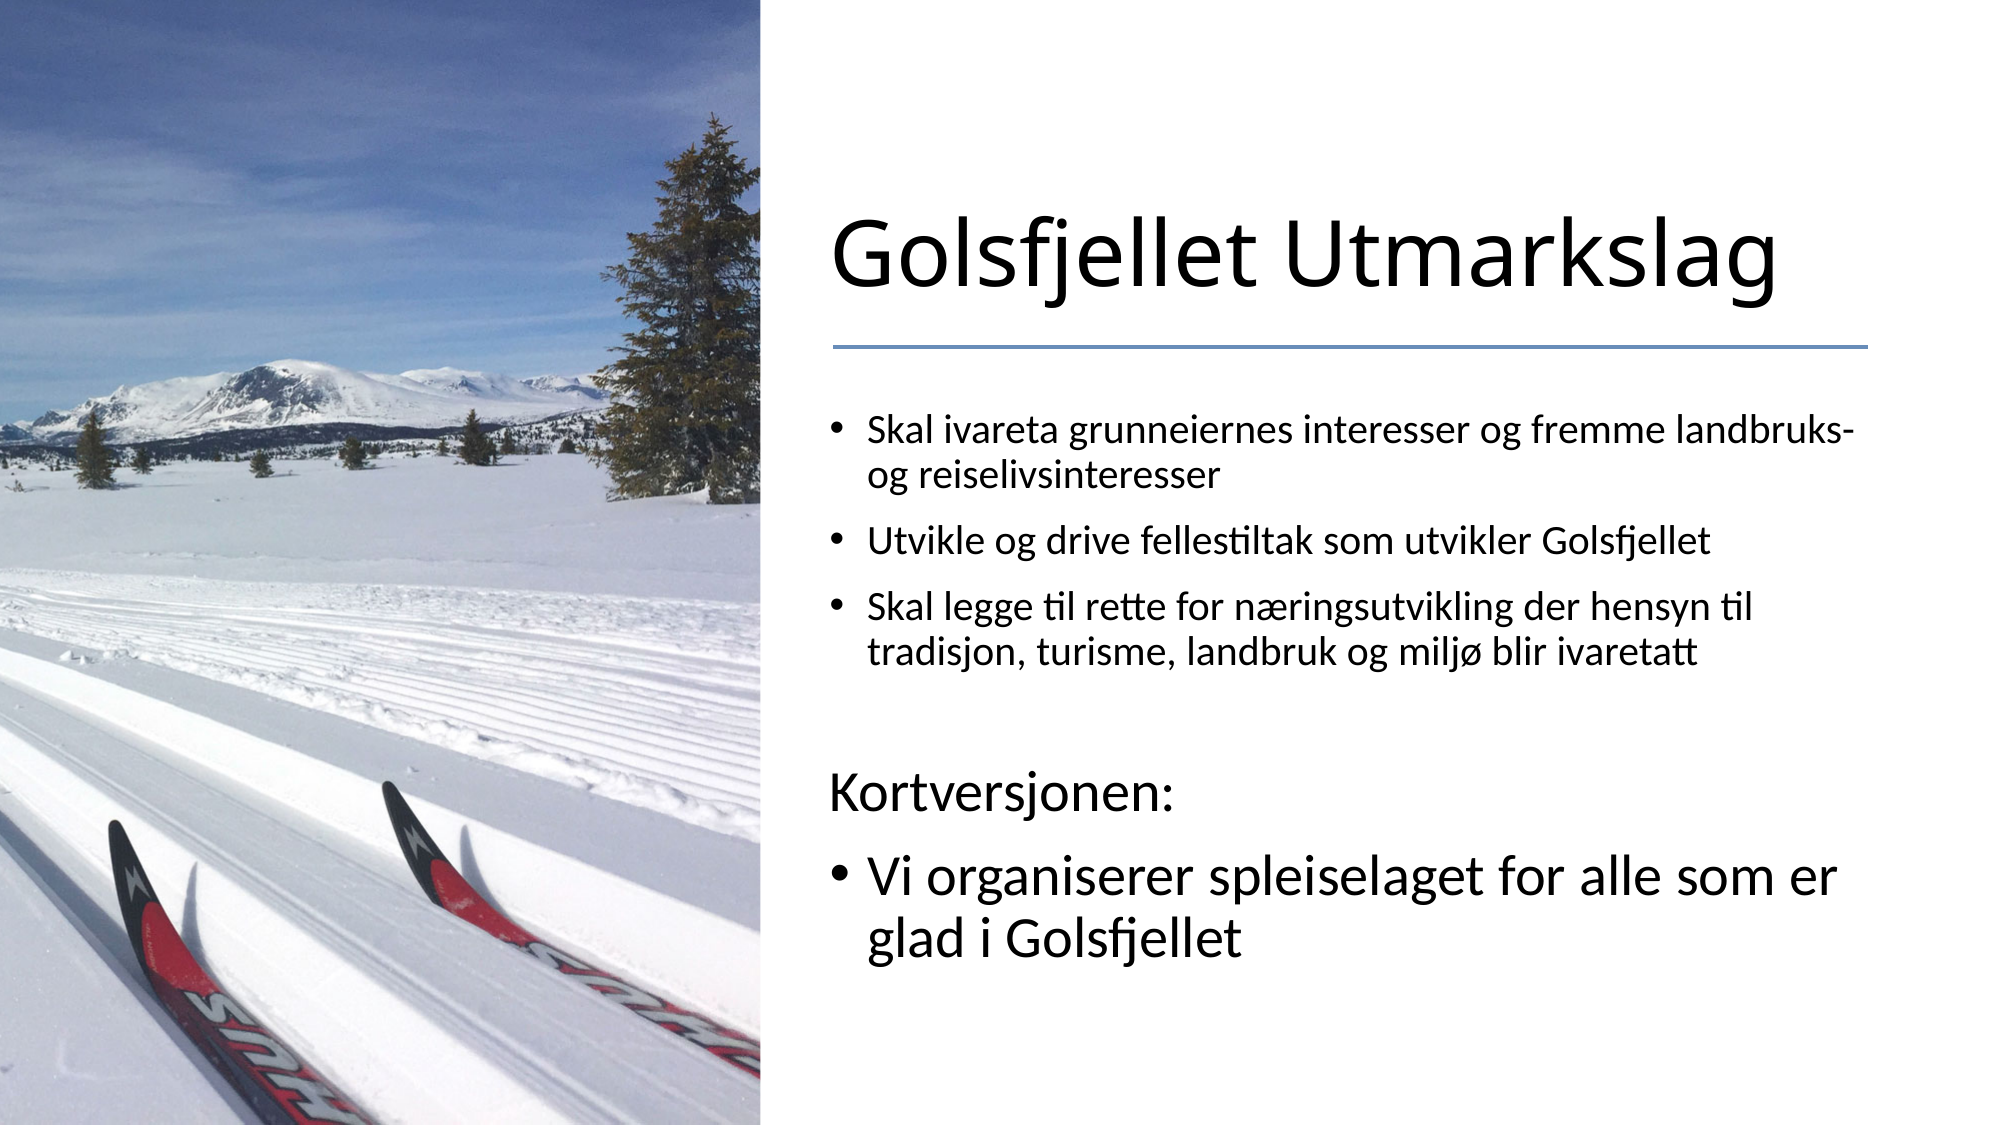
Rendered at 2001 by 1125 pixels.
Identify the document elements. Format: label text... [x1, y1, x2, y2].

picture [0, 0, 761, 1125]
title Golsfjellet Utmarkslag [814, 103, 1895, 315]
list Skal ivareta grunneiernes interesser og fremme landbruks- og reiselivsinteresser Utvikle og drive fellestiltak som utvikler Golsfjellet Skal legge til rette for næringsutvikling der hensyn til tradisjon, turisme, landbruk og miljø blir ivaretatt Kortversjonen: Vi organiserer spleiselaget for alle som er glad i Golsfjellet [814, 399, 1895, 1021]
